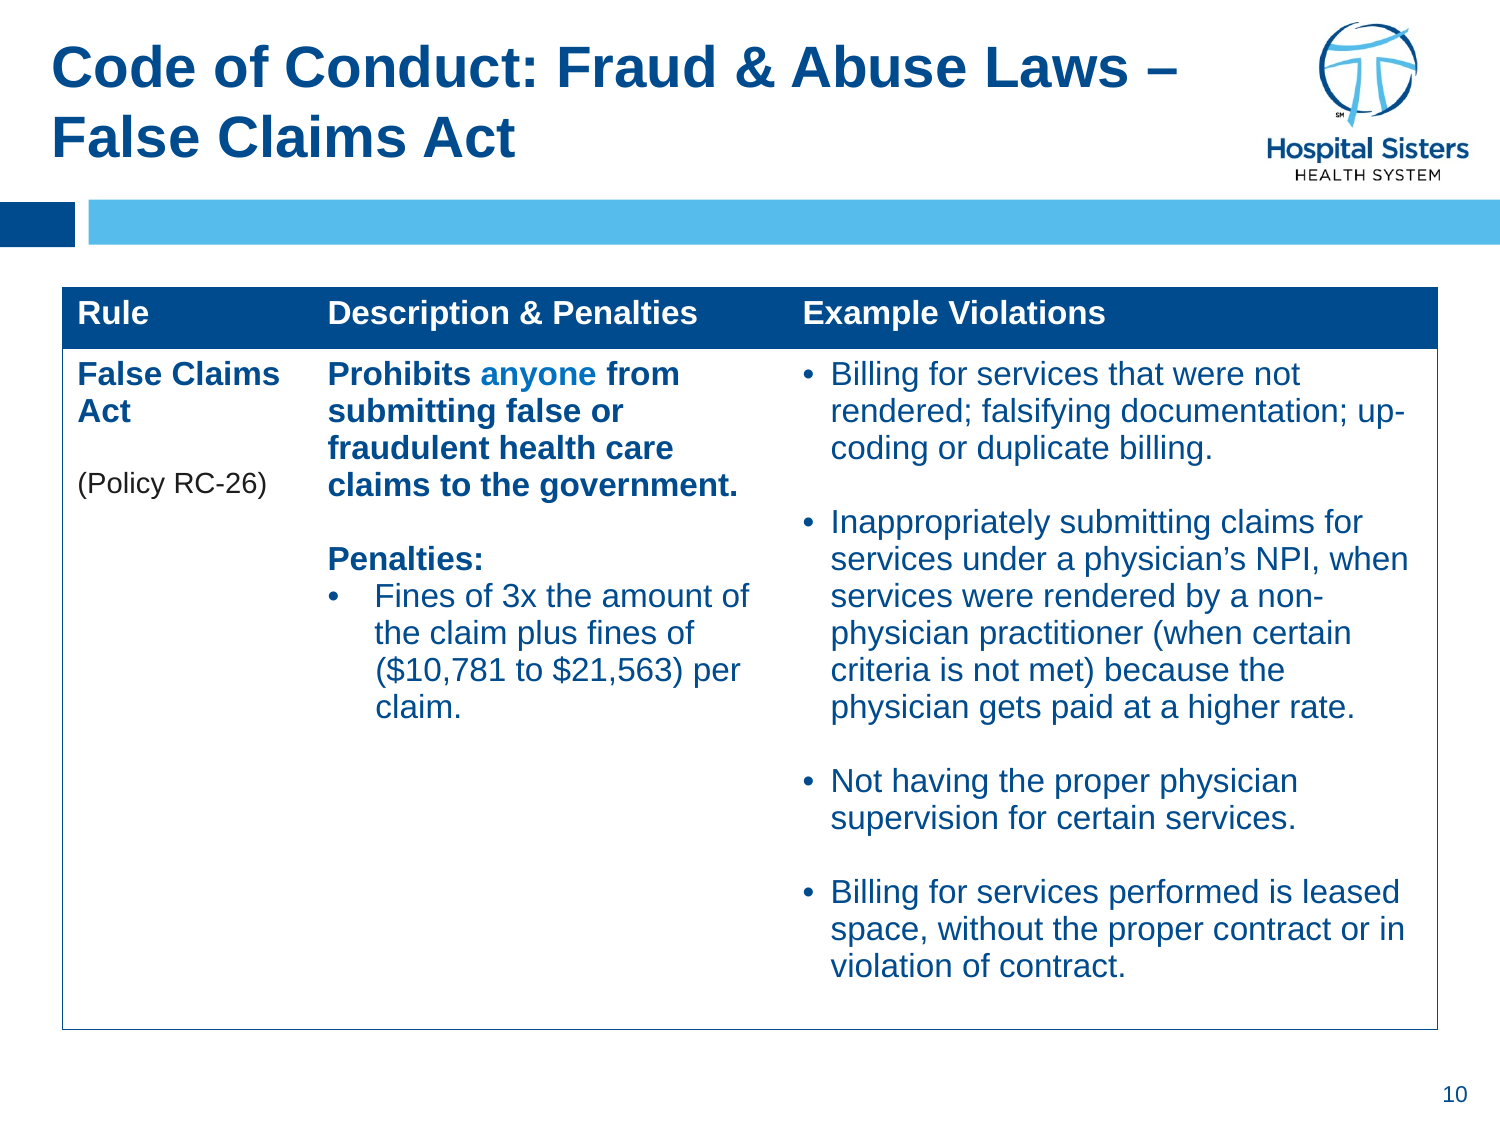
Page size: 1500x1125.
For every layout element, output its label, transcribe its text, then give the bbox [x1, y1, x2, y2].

table_cell False Claims Act (Policy RC-26) [63, 349, 312, 1029]
table_header Description & Penalties [312, 288, 787, 347]
title Code of Conduct: Fraud & Abuse Laws – False Claims Act [37, 0, 1234, 200]
table_header Rule [63, 288, 312, 347]
table_cell Prohibits anyone from submitting false or fraudulent health care claims to the government. Penalties: Fines of 3x the amount of the claim plus fines of ($10,781 to $21,563) per claim. [312, 349, 787, 1029]
table_cell Billing for services that were not rendered; falsifying documentation; up-coding or duplicate billing. Inappropriately submitting claims for services under a physician’s NPI, when services were rendered by a non-physician practitioner (when certain criteria is not met) because the physician gets paid at a higher rate. Not having the proper physician supervision for certain services. Billing for services performed is leased space, without the proper contract or in violation of contract. [787, 349, 1437, 1029]
slide_number 10 [1417, 1070, 1493, 1116]
table_header Example Violations [787, 288, 1437, 347]
picture [1252, 13, 1488, 191]
